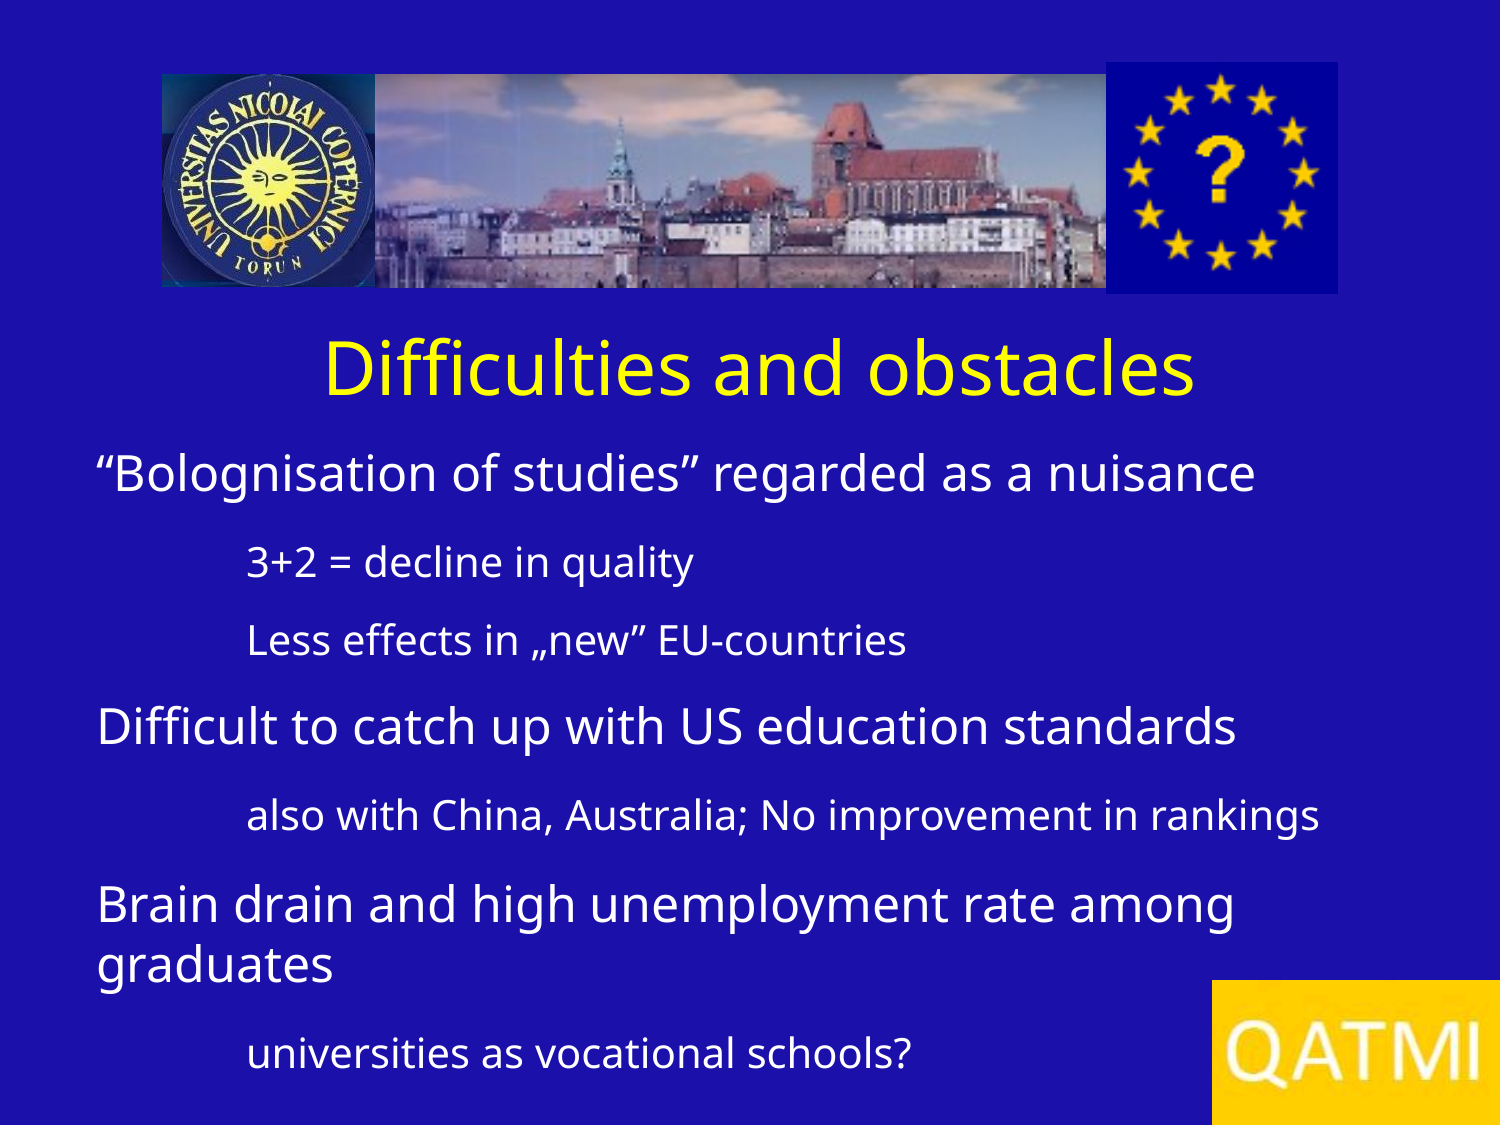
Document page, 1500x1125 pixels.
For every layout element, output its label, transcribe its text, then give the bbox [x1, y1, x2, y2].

text_box Difficulties and obstacles “Bolognisation of studies” regarded as a nuisance 3+2 = decline in quality Less effects in „new” EU-countries Difficult to catch up with US education standards also with China, Australia; No improvement in rankings Brain drain and high unemployment rate among graduates universities as vocational schools? [50, 312, 1438, 1086]
picture [1212, 980, 1500, 1125]
picture [162, 62, 1338, 294]
